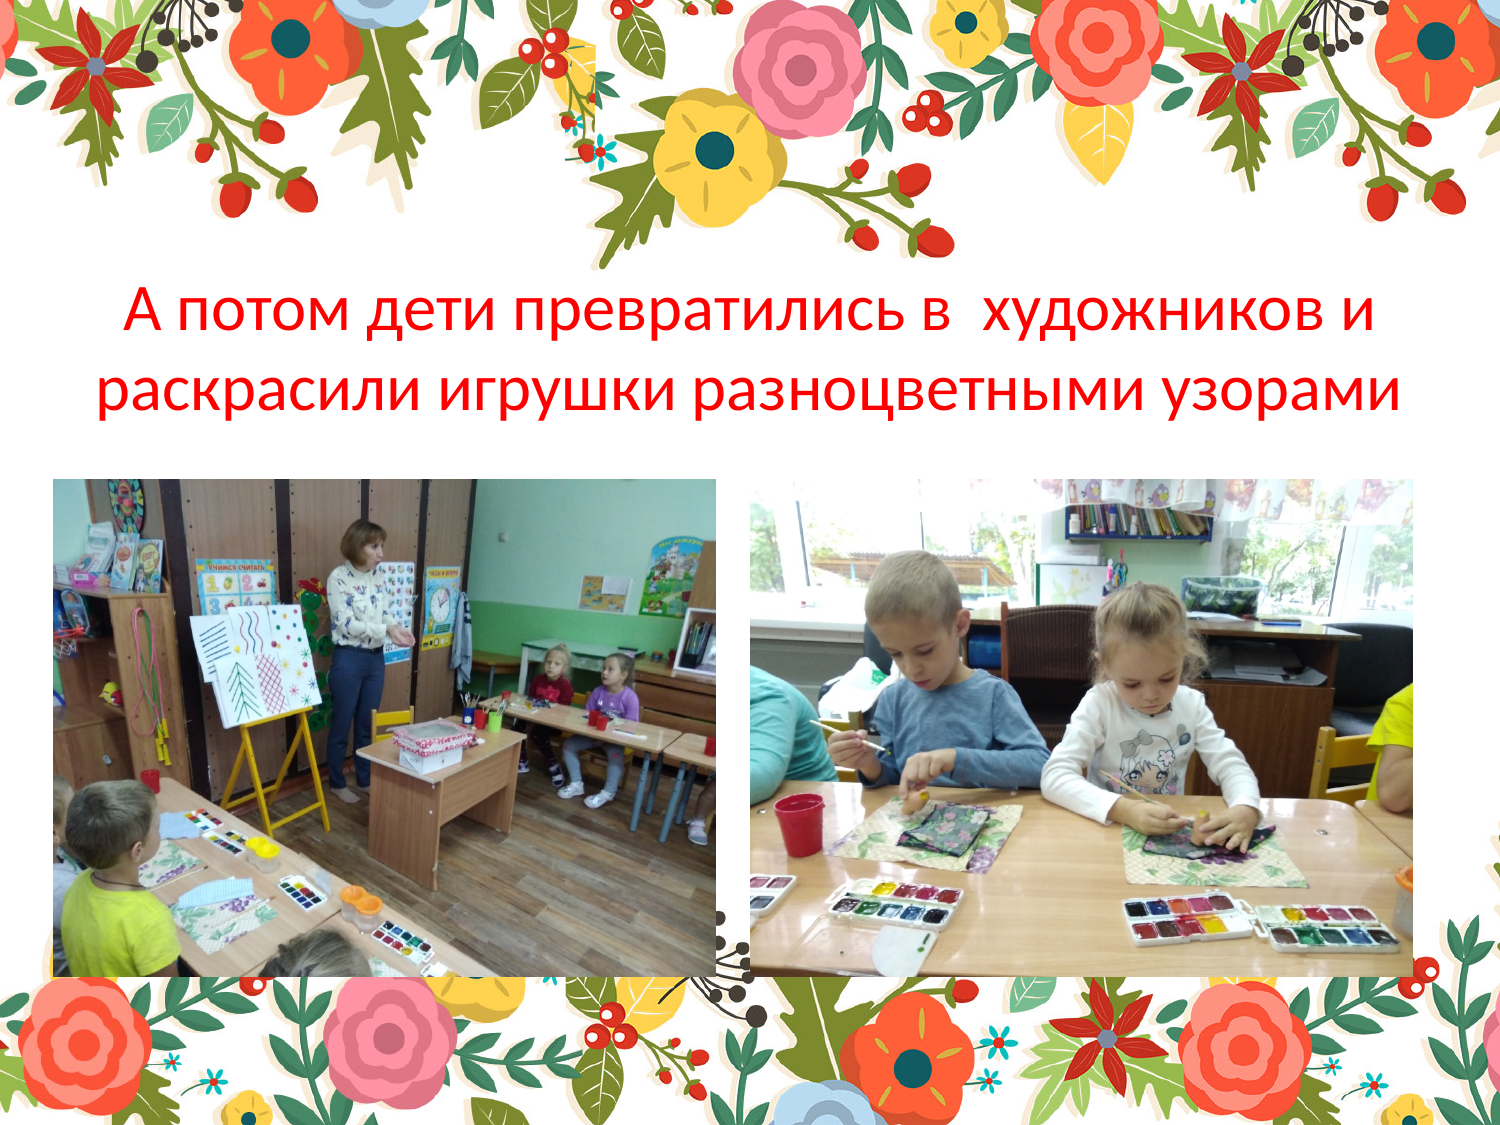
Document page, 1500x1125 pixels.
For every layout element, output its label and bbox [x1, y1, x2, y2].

list [749, 479, 1413, 977]
picture [0, 0, 1500, 1125]
list [52, 479, 716, 977]
